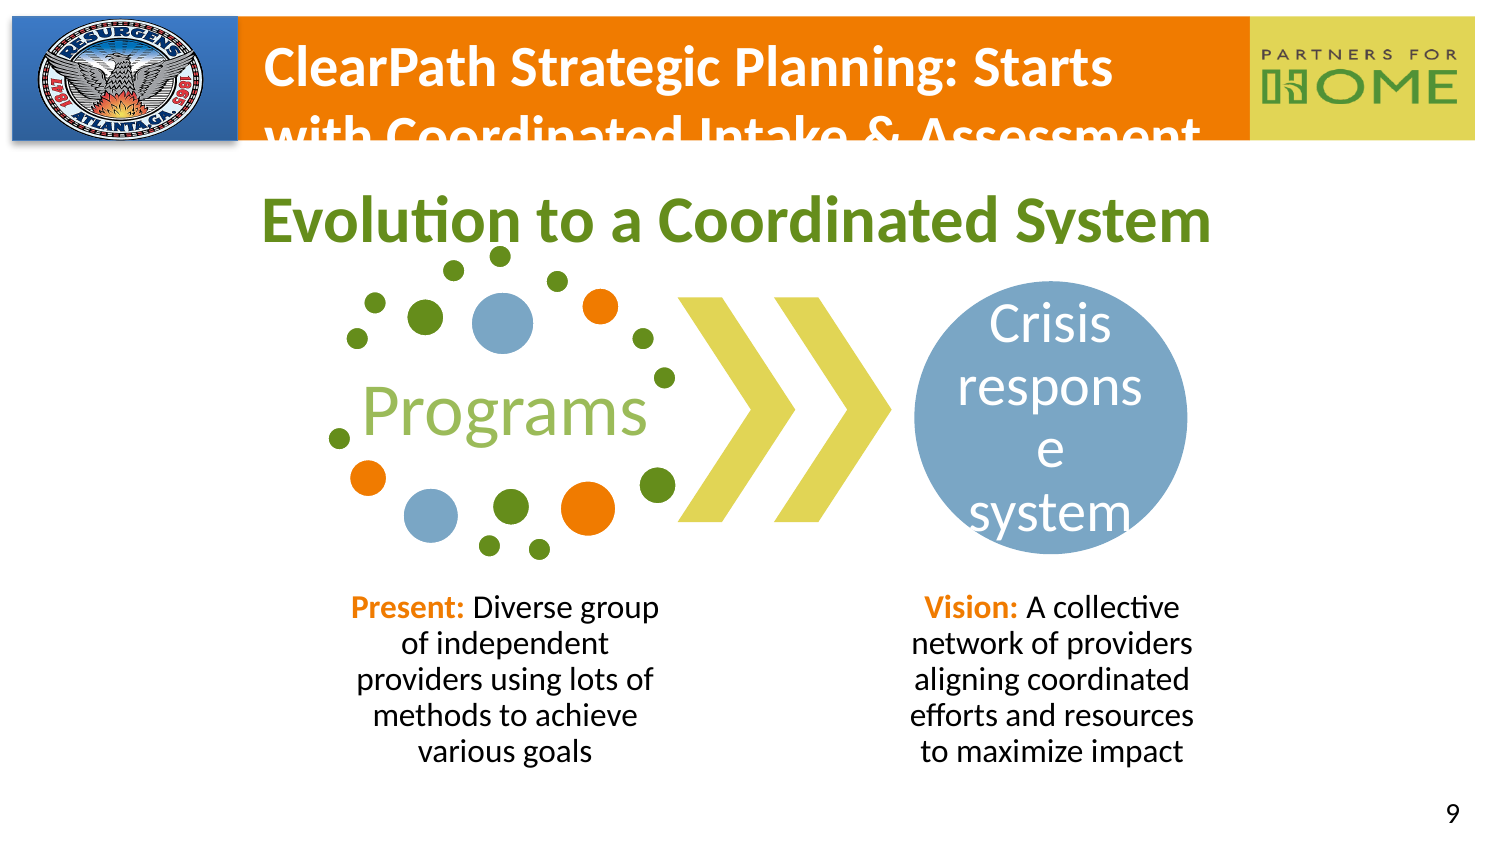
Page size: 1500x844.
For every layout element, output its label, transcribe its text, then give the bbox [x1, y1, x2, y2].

text_box ClearPath Strategic Planning: Starts with Coordinated Intake & Assessment [249, 20, 1238, 132]
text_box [122, 243, 1417, 780]
slide_number 9 [1125, 787, 1475, 833]
picture [37, 18, 204, 141]
text_box Evolution to a Coordinated System [62, 168, 1413, 254]
picture [1262, 49, 1457, 104]
